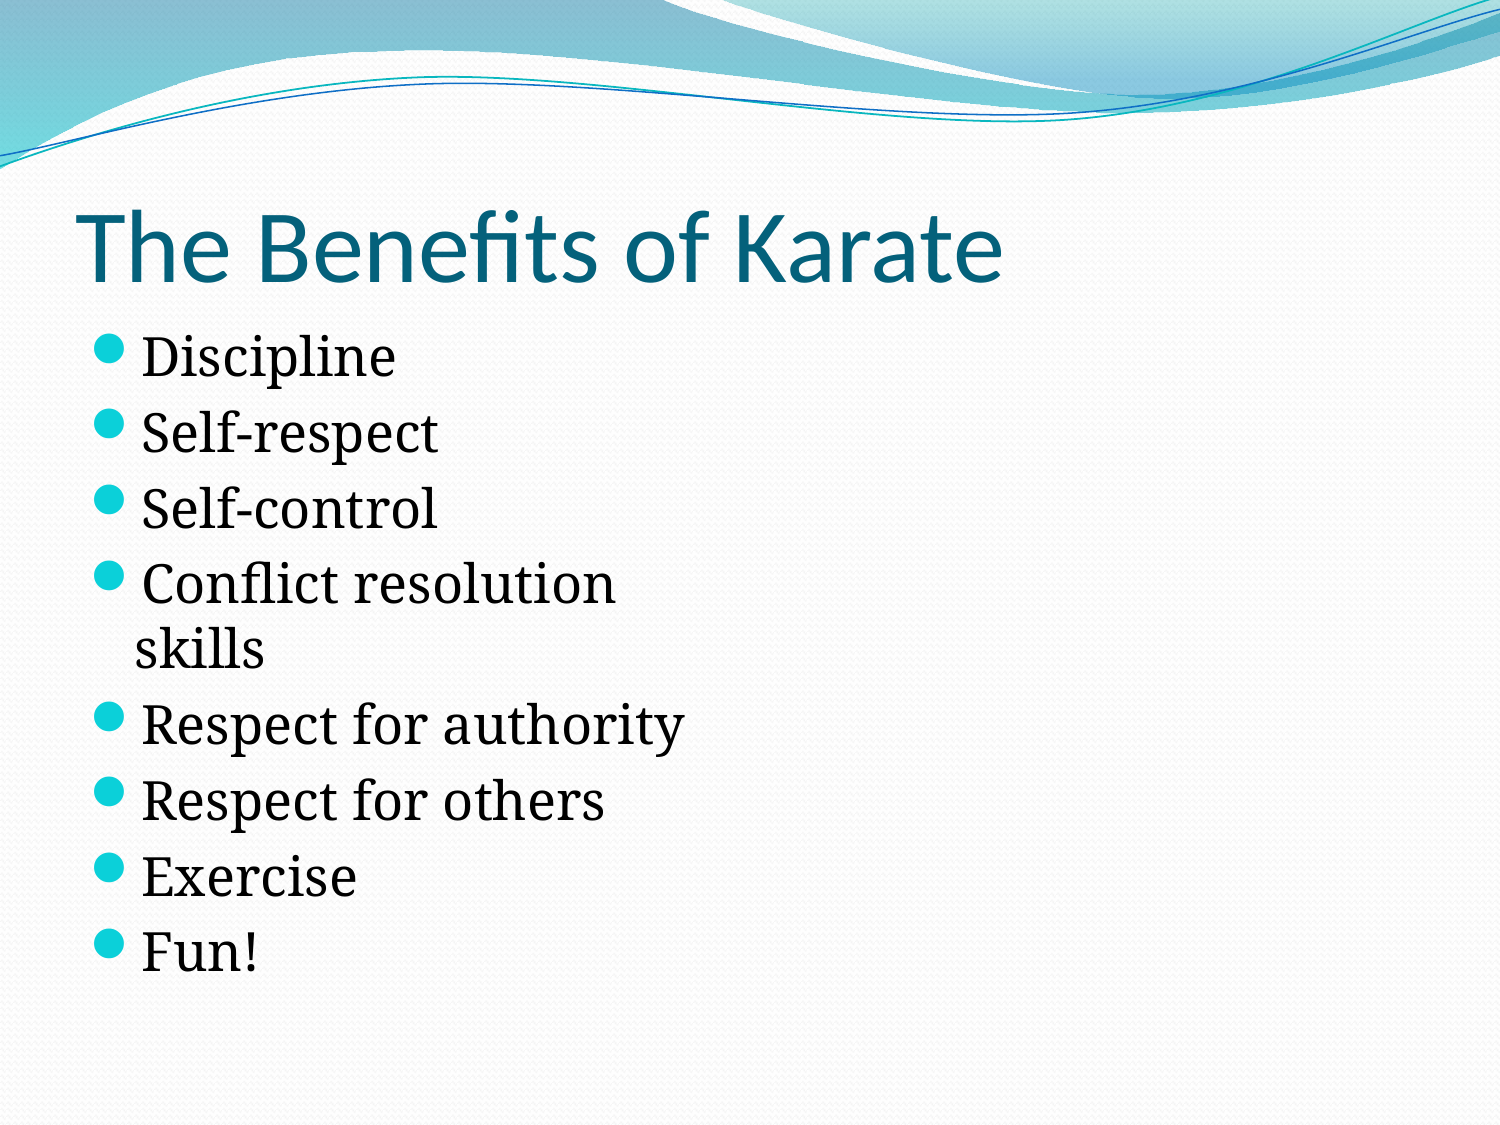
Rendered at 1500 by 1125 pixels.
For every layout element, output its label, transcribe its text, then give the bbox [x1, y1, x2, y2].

list Discipline Self-respect Self-control Conflict resolution skills Respect for authority Respect for others Exercise Fun! [75, 314, 738, 1043]
title The Benefits of Karate [75, 115, 1425, 303]
